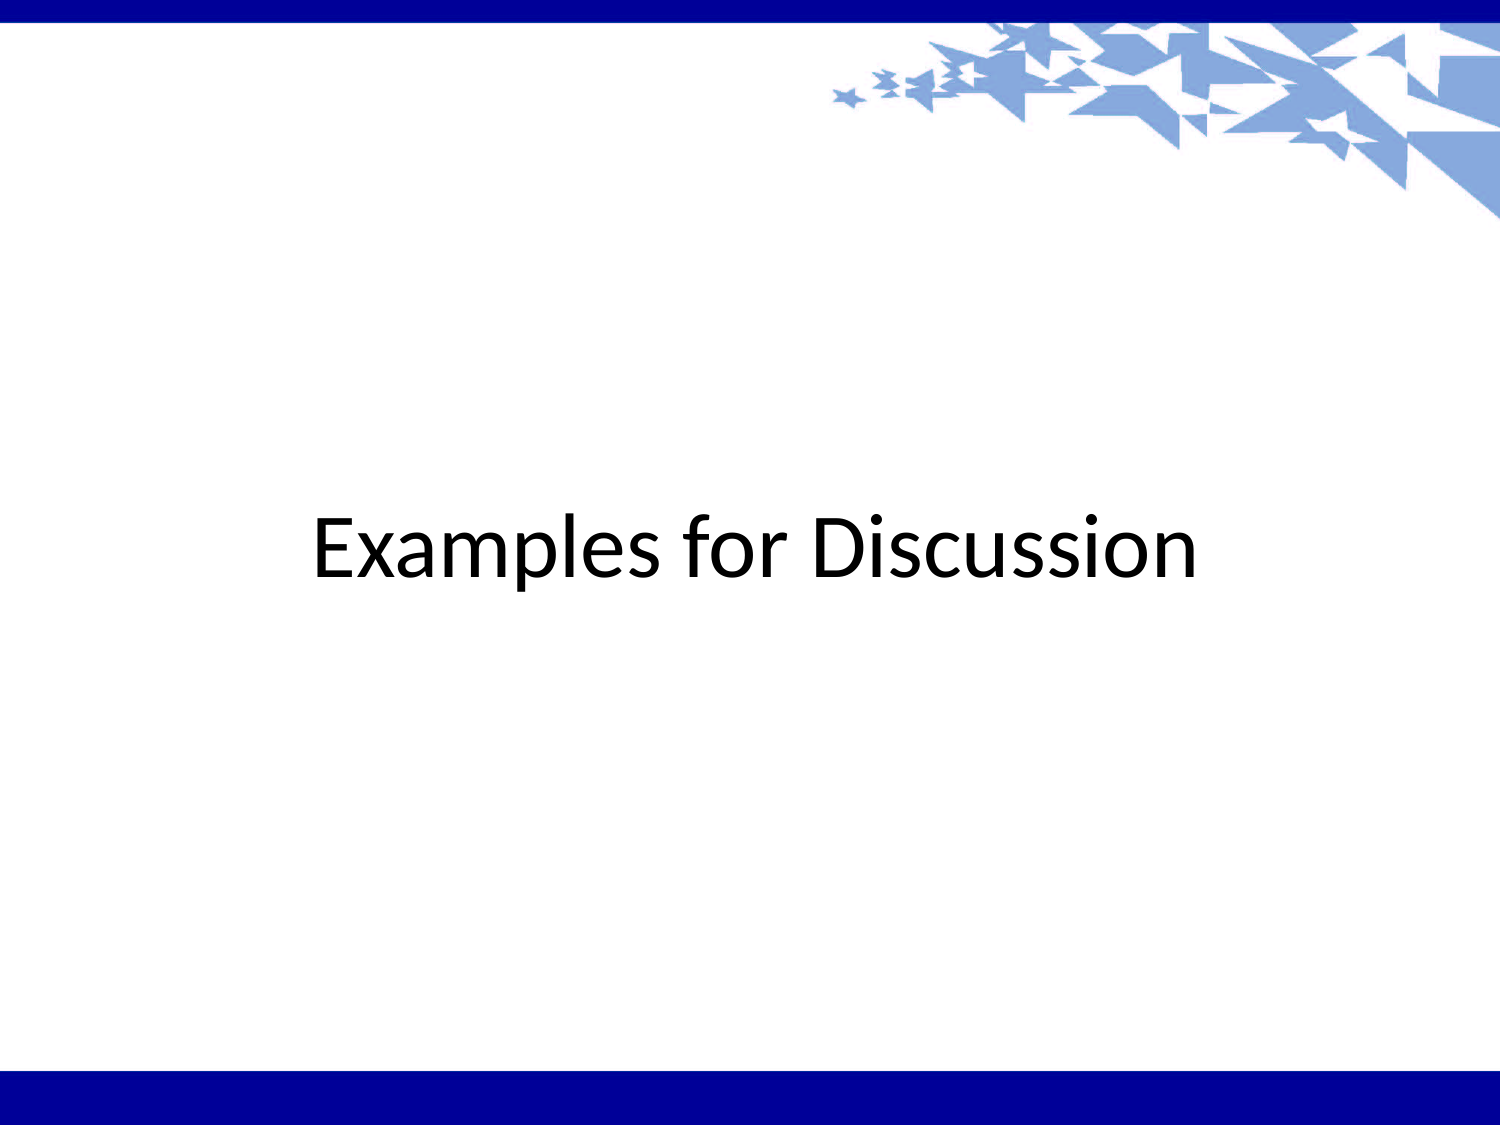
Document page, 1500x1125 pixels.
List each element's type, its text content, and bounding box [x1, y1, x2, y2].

list Examples for Discussion [87, 350, 1425, 1025]
picture [0, 0, 1500, 1125]
